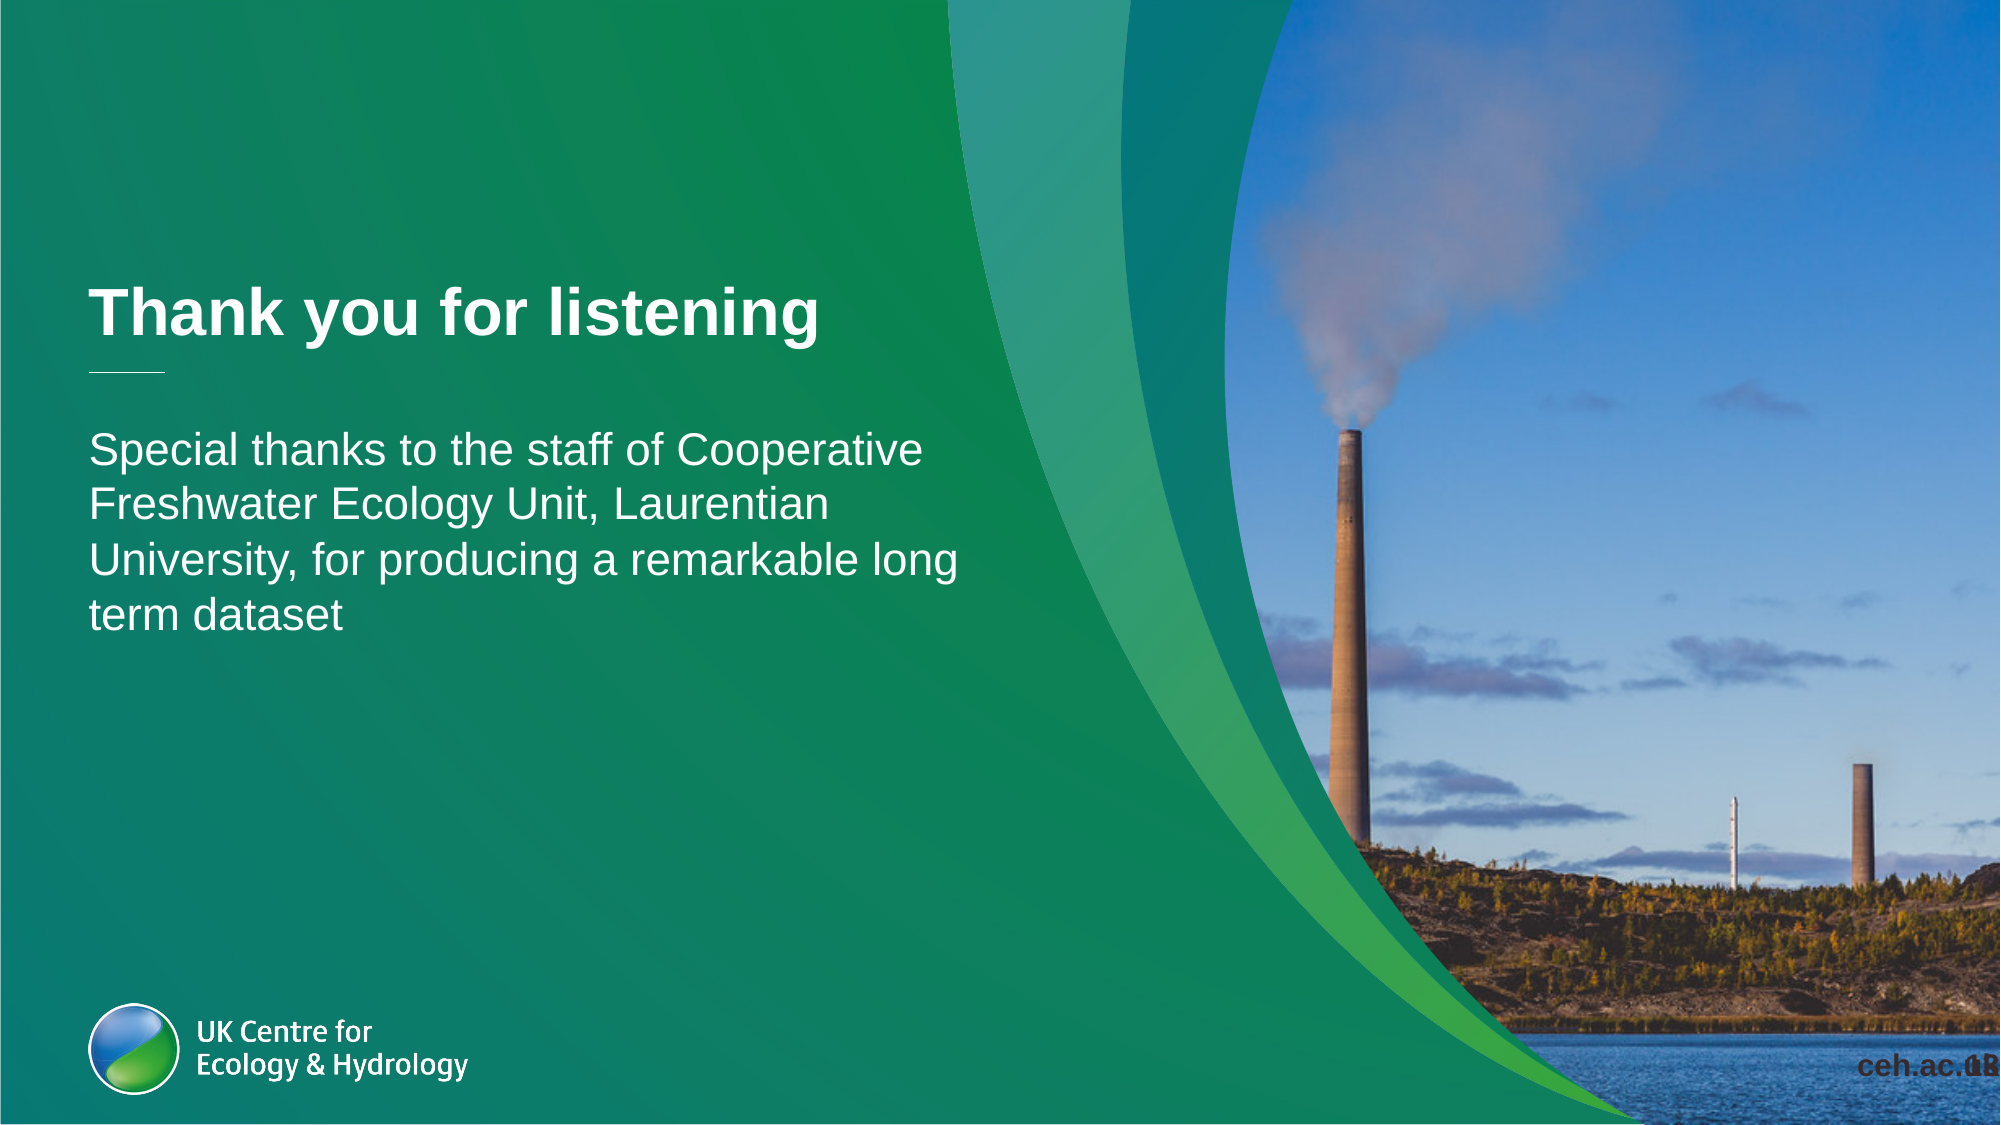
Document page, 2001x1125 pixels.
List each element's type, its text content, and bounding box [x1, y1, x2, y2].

subtitle Special thanks to the staff of Cooperative Freshwater Ecology Unit, Laurentian University, for producing a remarkable long term dataset [88, 419, 971, 718]
picture [0, 0, 2000, 1125]
title Thank you for listening [88, 277, 971, 356]
